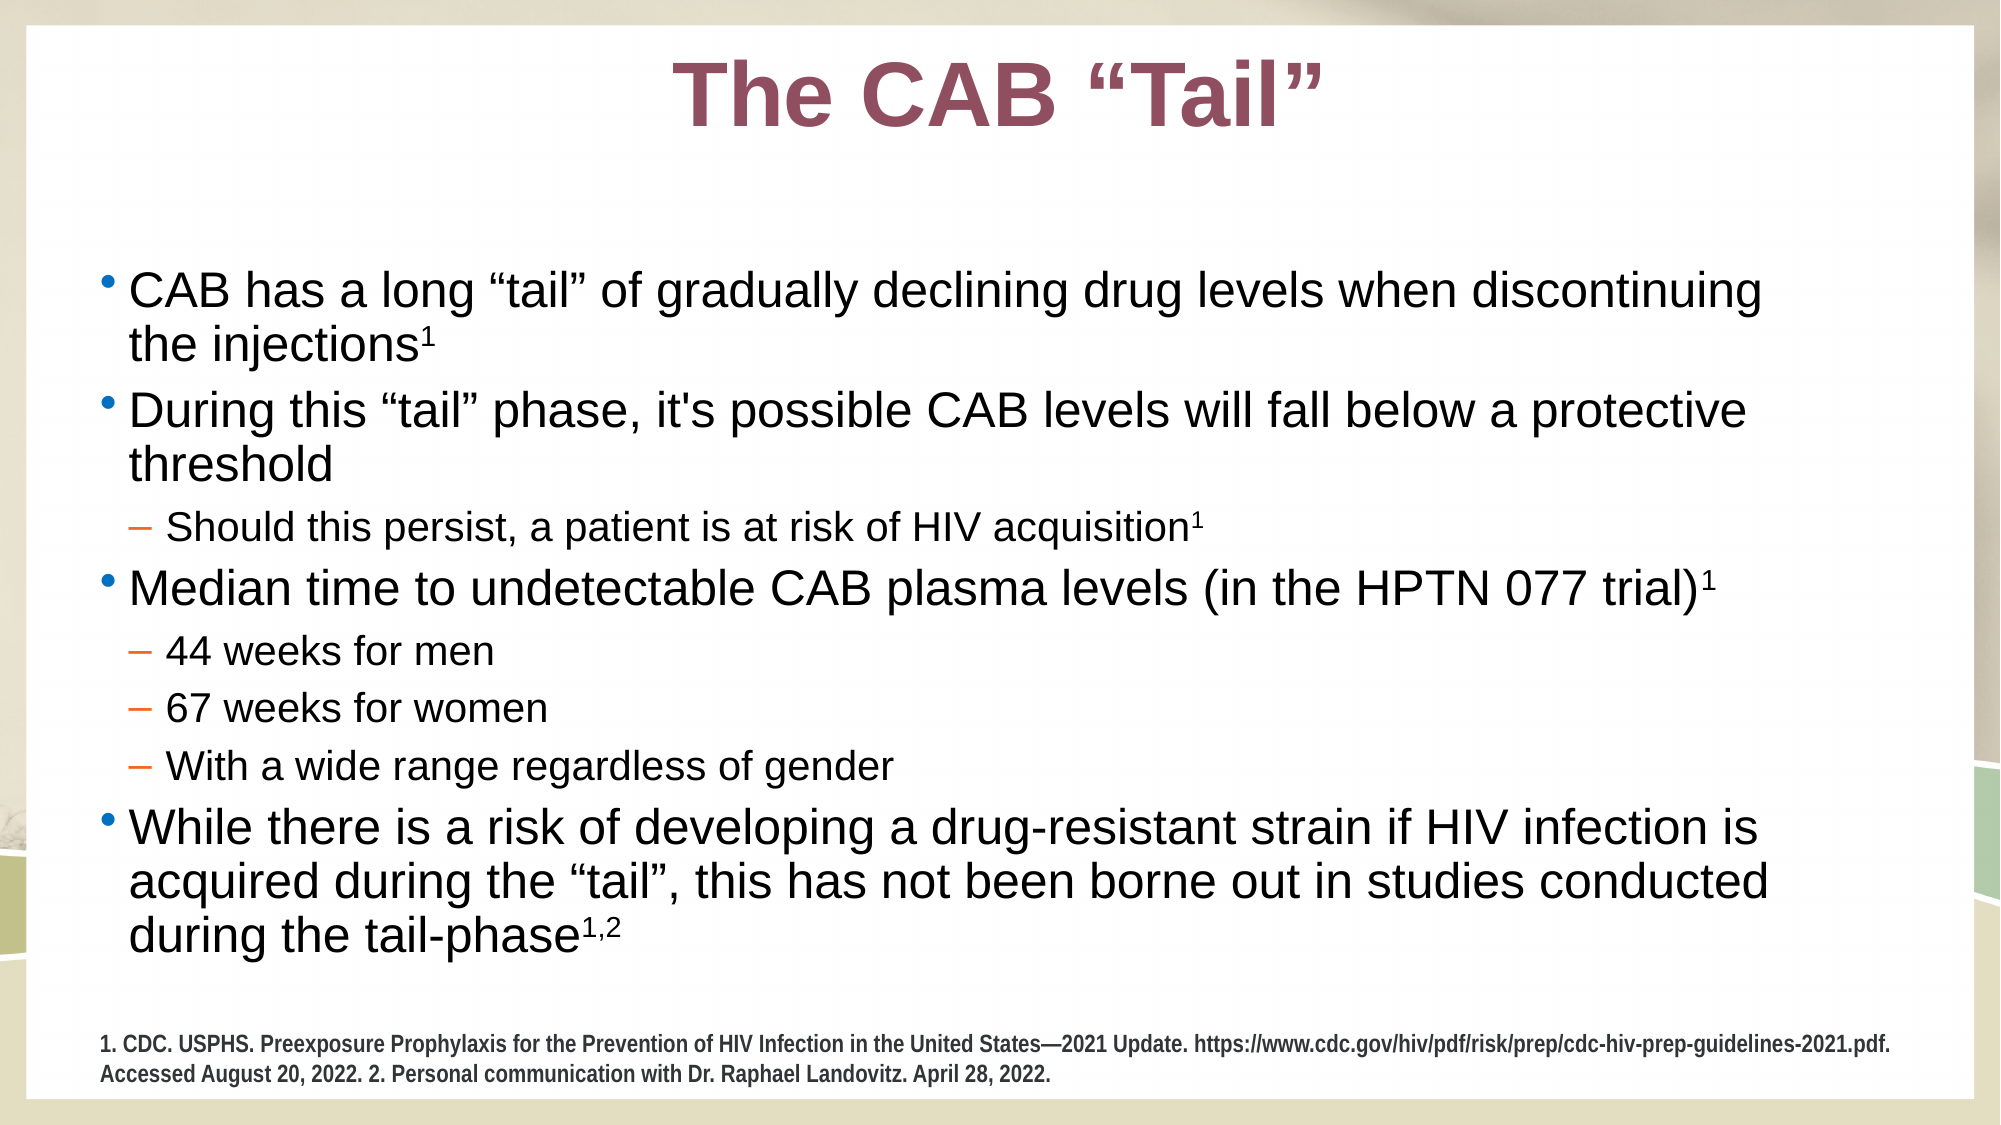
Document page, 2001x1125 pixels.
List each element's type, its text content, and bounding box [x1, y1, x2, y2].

list CAB has a long “tail” of gradually declining drug levels when discontinuing the injections1 During this “tail” phase, it's possible CAB levels will fall below a protective threshold Should this persist, a patient is at risk of HIV acquisition1 Median time to undetectable CAB plasma levels (in the HPTN 077 trial)1 44 weeks for men 67 weeks for women With a wide range regardless of gender While there is a risk of developing a drug-resistant strain if HIV infection is acquired during the “tail”, this has not been borne out in studies conducted during the tail-phase1,2 [99, 264, 1824, 986]
title The CAB “Tail” [99, 43, 1900, 154]
footer 1. CDC. USPHS. Preexposure Prophylaxis for the Prevention of HIV Infection in the United States—2021 Update. https://www.cdc.gov/hiv/pdf/risk/prep/cdc-hiv-prep-guidelines-2021.pdf. Accessed August 20, 2022. 2. Personal communication with Dr. Raphael Landovitz. April 28, 2022. [99, 1026, 1900, 1088]
picture [0, 0, 2000, 1125]
